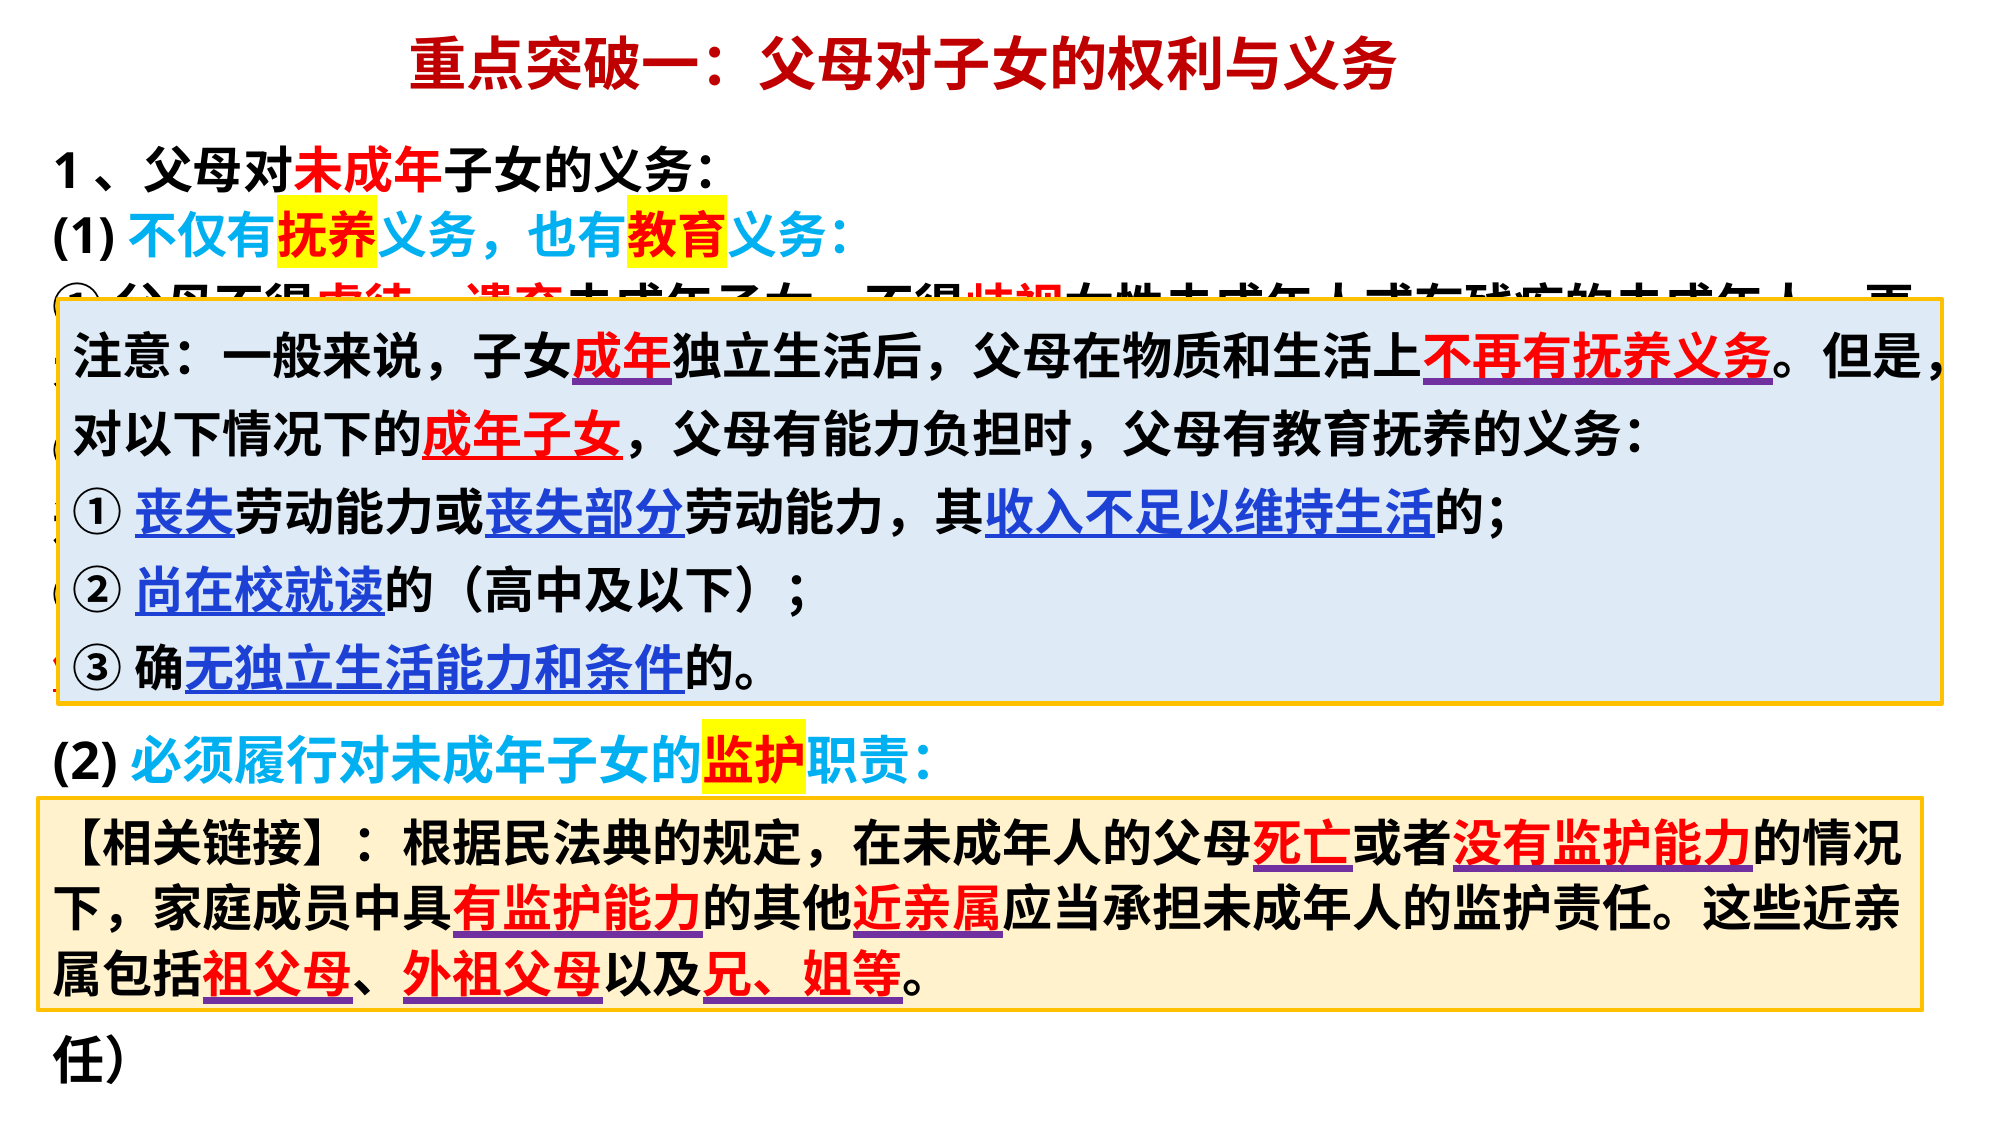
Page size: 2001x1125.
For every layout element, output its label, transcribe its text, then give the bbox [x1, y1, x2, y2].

text_box (1)不仅有抚养义务，也有教育义务： ①父母不得虐待、遗弃未成年子女，不得歧视女性未成年人或有残疾的未成年人，更不得有溺婴、弃婴和其他残害婴儿的行为。 ②父母应当让适龄儿童按时入学，接受并完成义务教育，不得阻碍其入学或迫使其中途退学、辍学。 ③父母与子女间的关系不因父母离婚而消除。离婚后，父母对子女仍有抚养、教育、保护的权利和义务。 [37, 183, 1963, 703]
text_box 注意：一般来说，子女成年独立生活后，父母在物质和生活上不再有抚养义务。但是，对以下情况下的成年子女，父母有能力负担时，父母有教育抚养的义务： ①丧失劳动能力或丧失部分劳动能力，其收入不足以维持生活的； ②尚在校就读的（高中及以下）； ③确无独立生活能力和条件的。 [57, 299, 1943, 704]
text_box 1、父母对未成年子女的义务： [37, 107, 719, 207]
text_box 重点突破一：父母对子女的权利与义务 [394, 20, 1829, 105]
text_box (2)必须履行对未成年子女的监护职责： ①保护未成年子女的人身安全和健康。 ②在履行监护职责时，父母应当保护未成年子女的财产利益。 ③未成年子女造成他人损害的，父母应当依法承担民事责任。（无过错侵权责任） [37, 1011, 1916, 1097]
text_box 【相关链接】：根据民法典的规定，在未成年人的父母死亡或者没有监护能力的情况下，家庭成员中具有监护能力的其他近亲属应当承担未成年人的监护责任。这些近亲属包括祖父母、外祖父母以及兄、姐等。 [37, 797, 1923, 1011]
text_box (2)必须履行对未成年子女的监护职责： ①保护未成年子女的人身安全和健康。 ②在履行监护职责时，父母应当保护未成年子女的财产利益。 ③未成年子女造成他人损害的，父母应当依法承担民事责任。（无过错侵权责任） [37, 707, 1916, 797]
